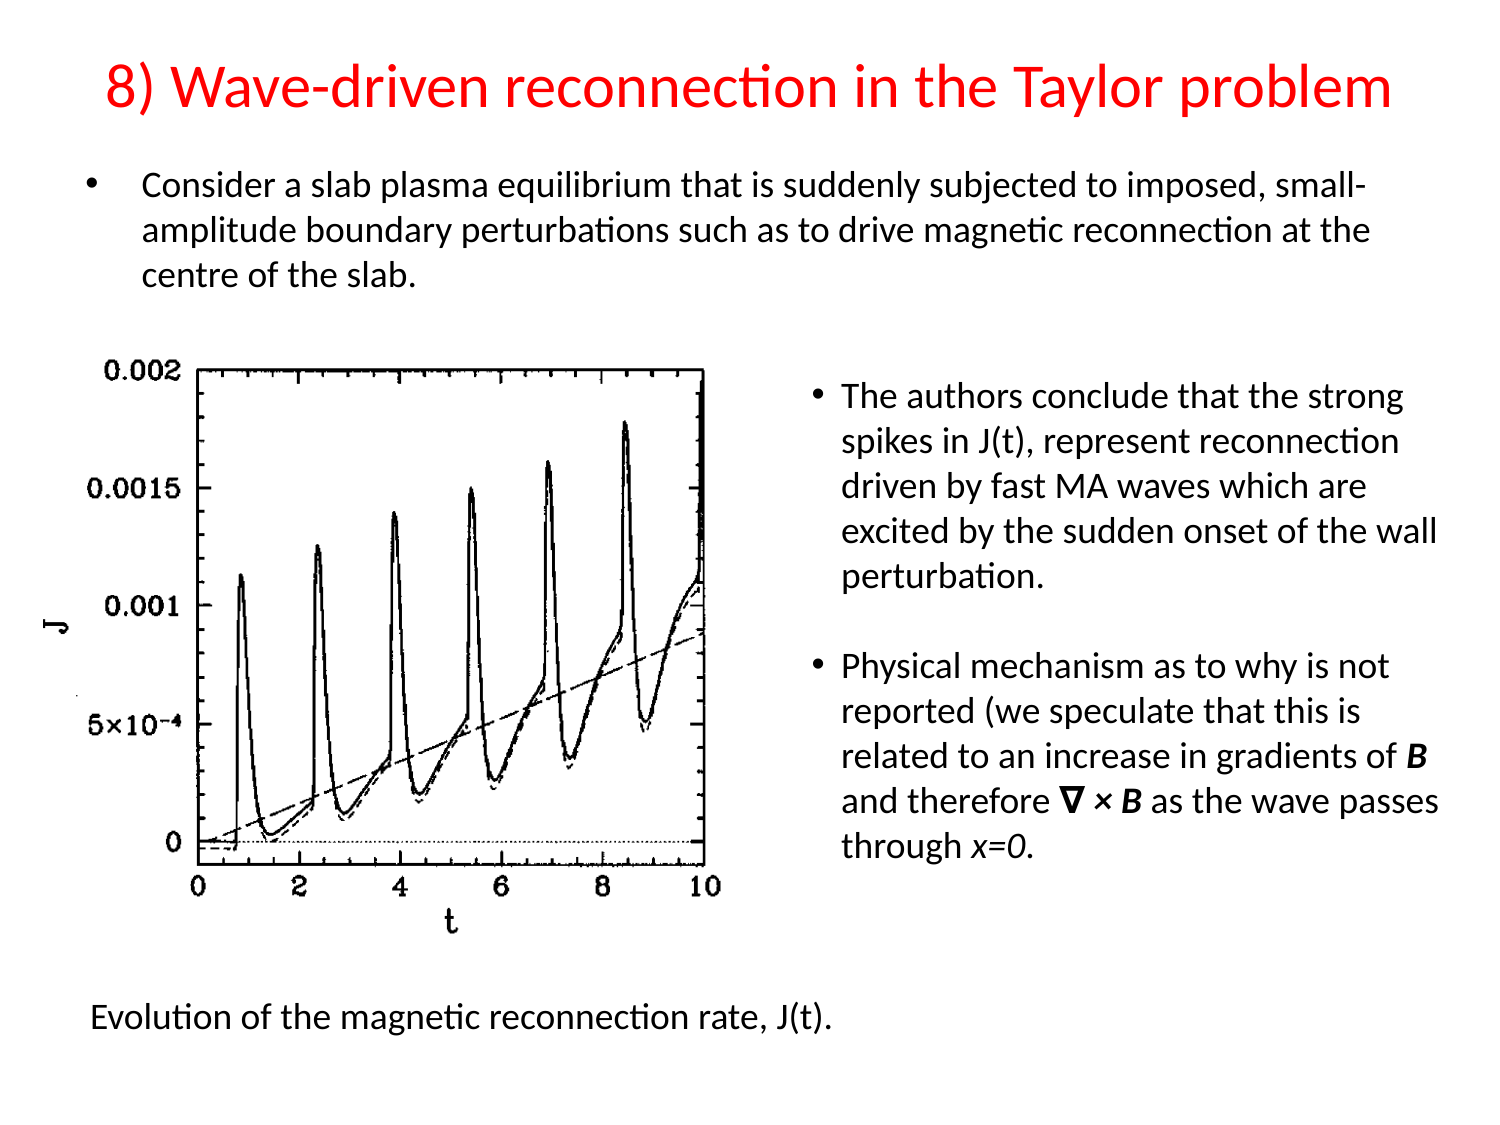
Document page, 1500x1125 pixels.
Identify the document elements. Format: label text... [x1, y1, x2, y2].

text_box Evolution of the magnetic reconnection rate, J(t). [75, 984, 858, 1045]
title 8) Wave-driven reconnection in the Taylor problem [75, 0, 1425, 176]
text_box The authors conclude that the strong spikes in J(t), represent reconnection driven by fast MA waves which are excited by the sudden onset of the wall perturbation. Physical mechanism as to why is not reported (we speculate that this is related to an increase in gradients of B and therefore ∇ × B as the wave passes through x=0. [796, 363, 1465, 874]
list Consider a slab plasma equilibrium that is suddenly subjected to imposed, small-amplitude boundary perturbations such as to drive magnetic reconnection at the centre of the slab. [70, 152, 1421, 340]
picture [20, 351, 740, 938]
